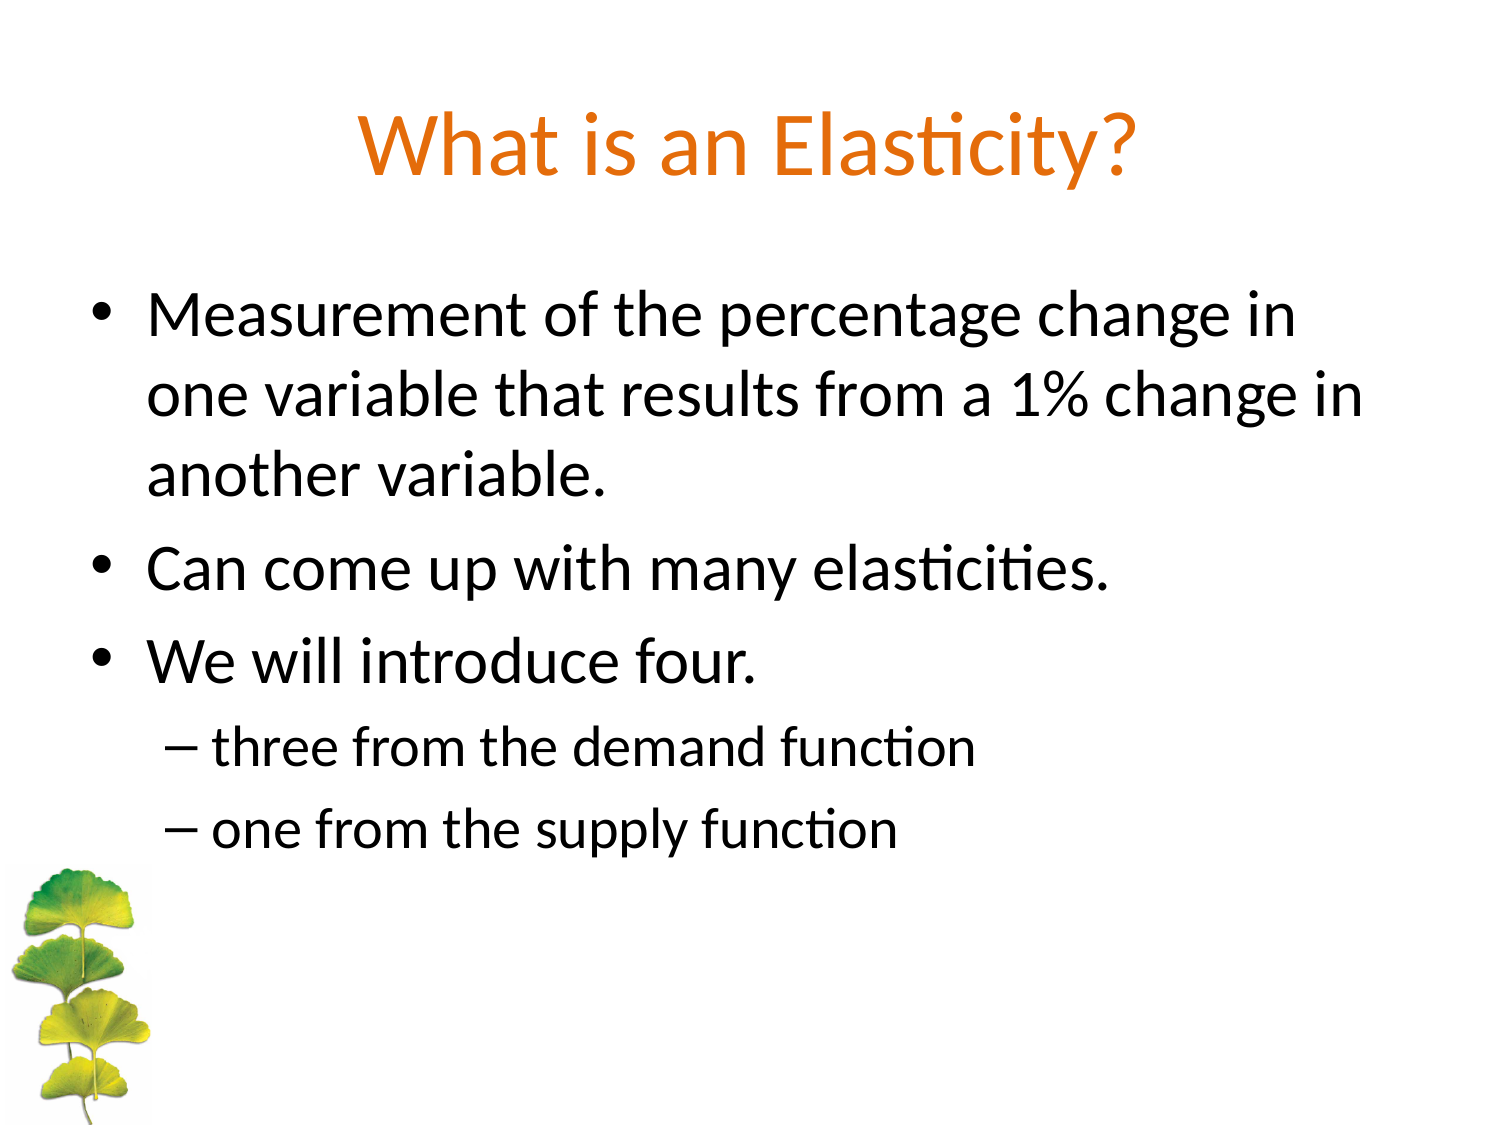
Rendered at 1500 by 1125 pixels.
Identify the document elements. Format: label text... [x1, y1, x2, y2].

picture [5, 864, 152, 1125]
title What is an Elasticity? [75, 45, 1425, 233]
list Measurement of the percentage change in one variable that results from a 1% change in another variable. Can come up with many elasticities. We will introduce four. three from the demand function one from the supply function [75, 262, 1425, 1005]
